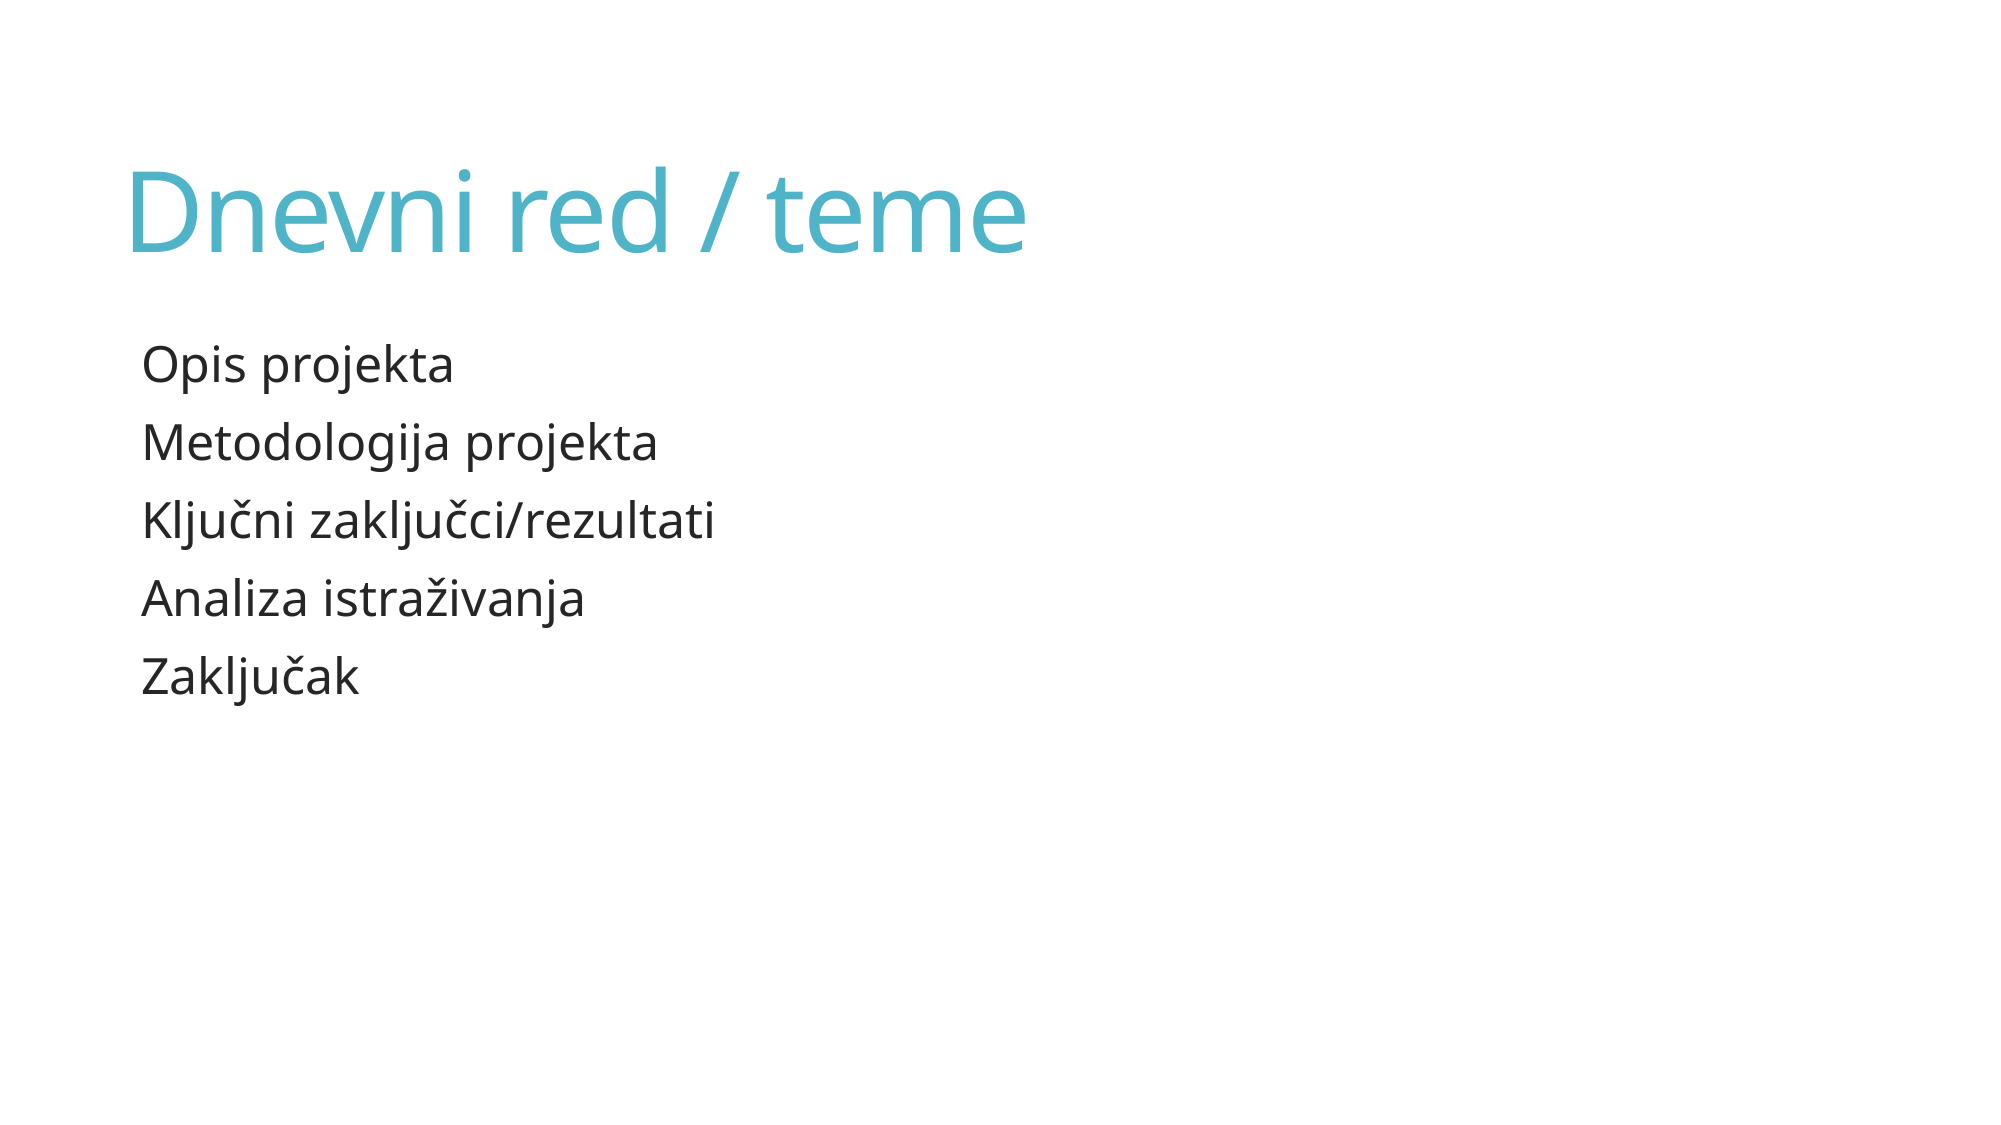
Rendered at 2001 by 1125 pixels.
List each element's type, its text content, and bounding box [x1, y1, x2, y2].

title Dnevni red / teme [107, 81, 1875, 354]
list Opis projekta Metodologija projekta Ključni zaključci/rezultati Analiza istraživanja Zaključak [111, 334, 1876, 952]
